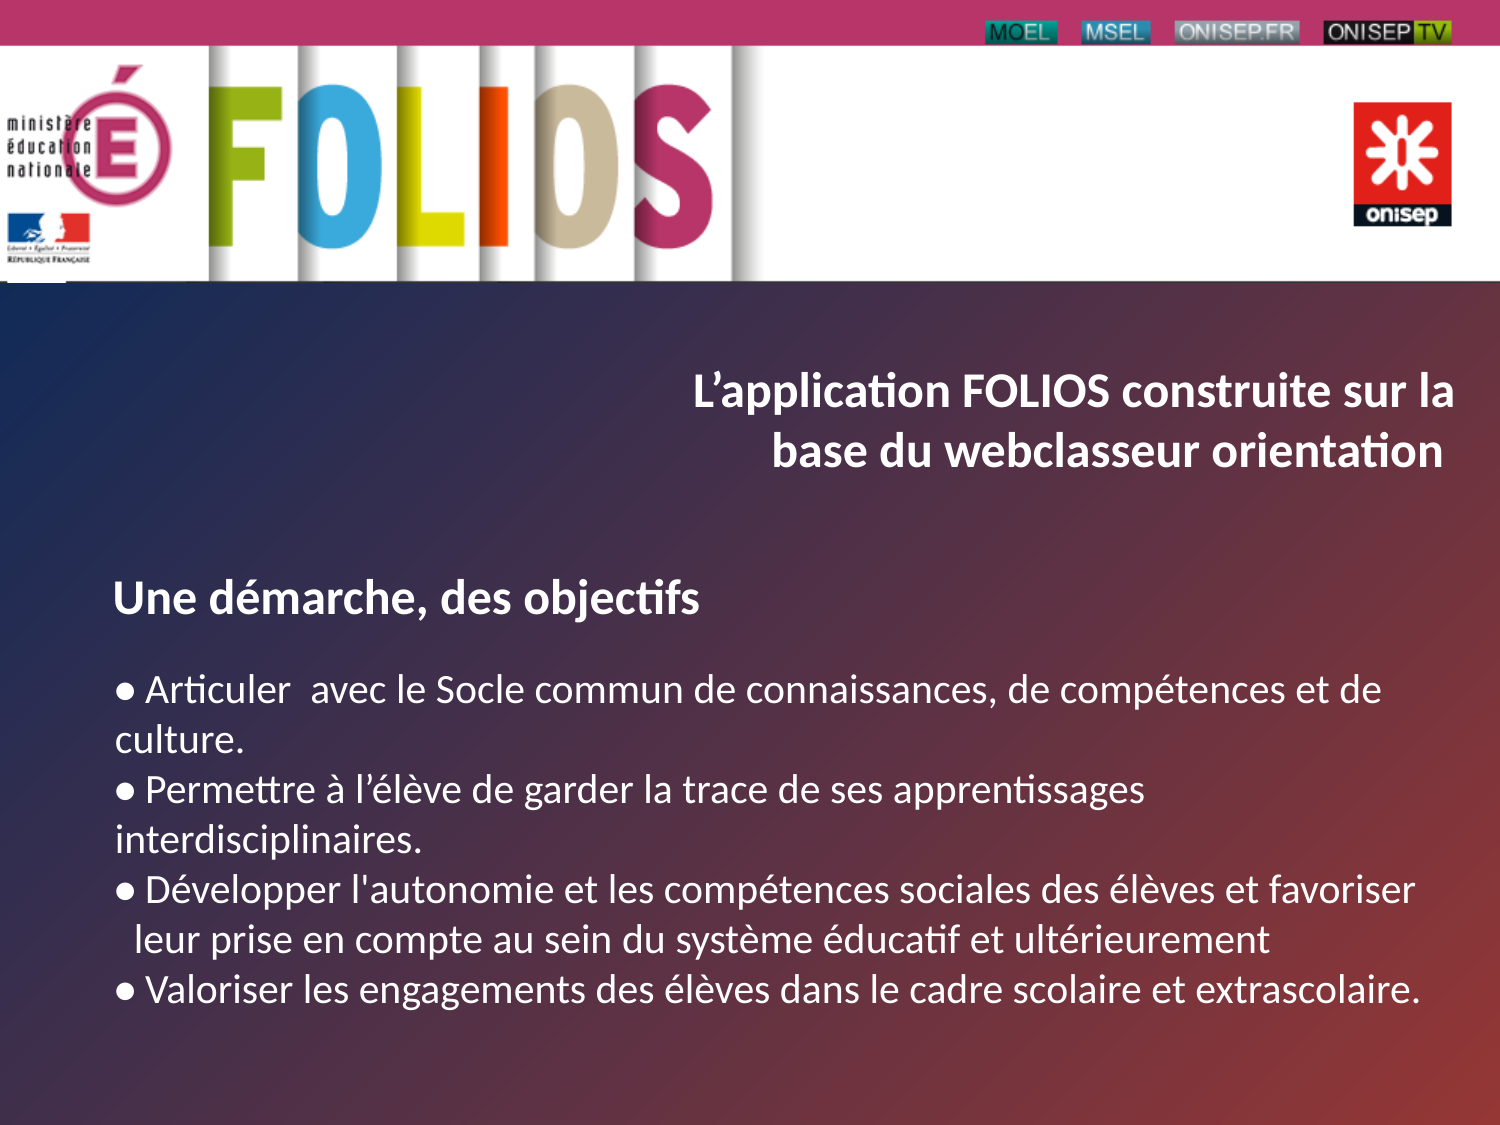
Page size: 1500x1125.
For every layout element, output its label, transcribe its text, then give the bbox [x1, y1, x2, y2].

text_box Une démarche, des objectifs [97, 557, 1194, 632]
picture [0, 0, 1500, 284]
text_box L’application FOLIOS construite sur la base du webclasseur orientation [584, 349, 1471, 485]
text_box [71, 532, 1454, 659]
text_box • Articuler avec le Socle commun de connaissances, de compétences et de culture. • Permettre à l’élève de garder la trace de ses apprentissages interdisciplinaires. • Développer l'autonomie et les compétences sociales des élèves et favoriser leur prise en compte au sein du système éducatif et ultérieurement • Valoriser les engagements des élèves dans le cadre scolaire et extrascolaire. [100, 654, 1471, 1104]
